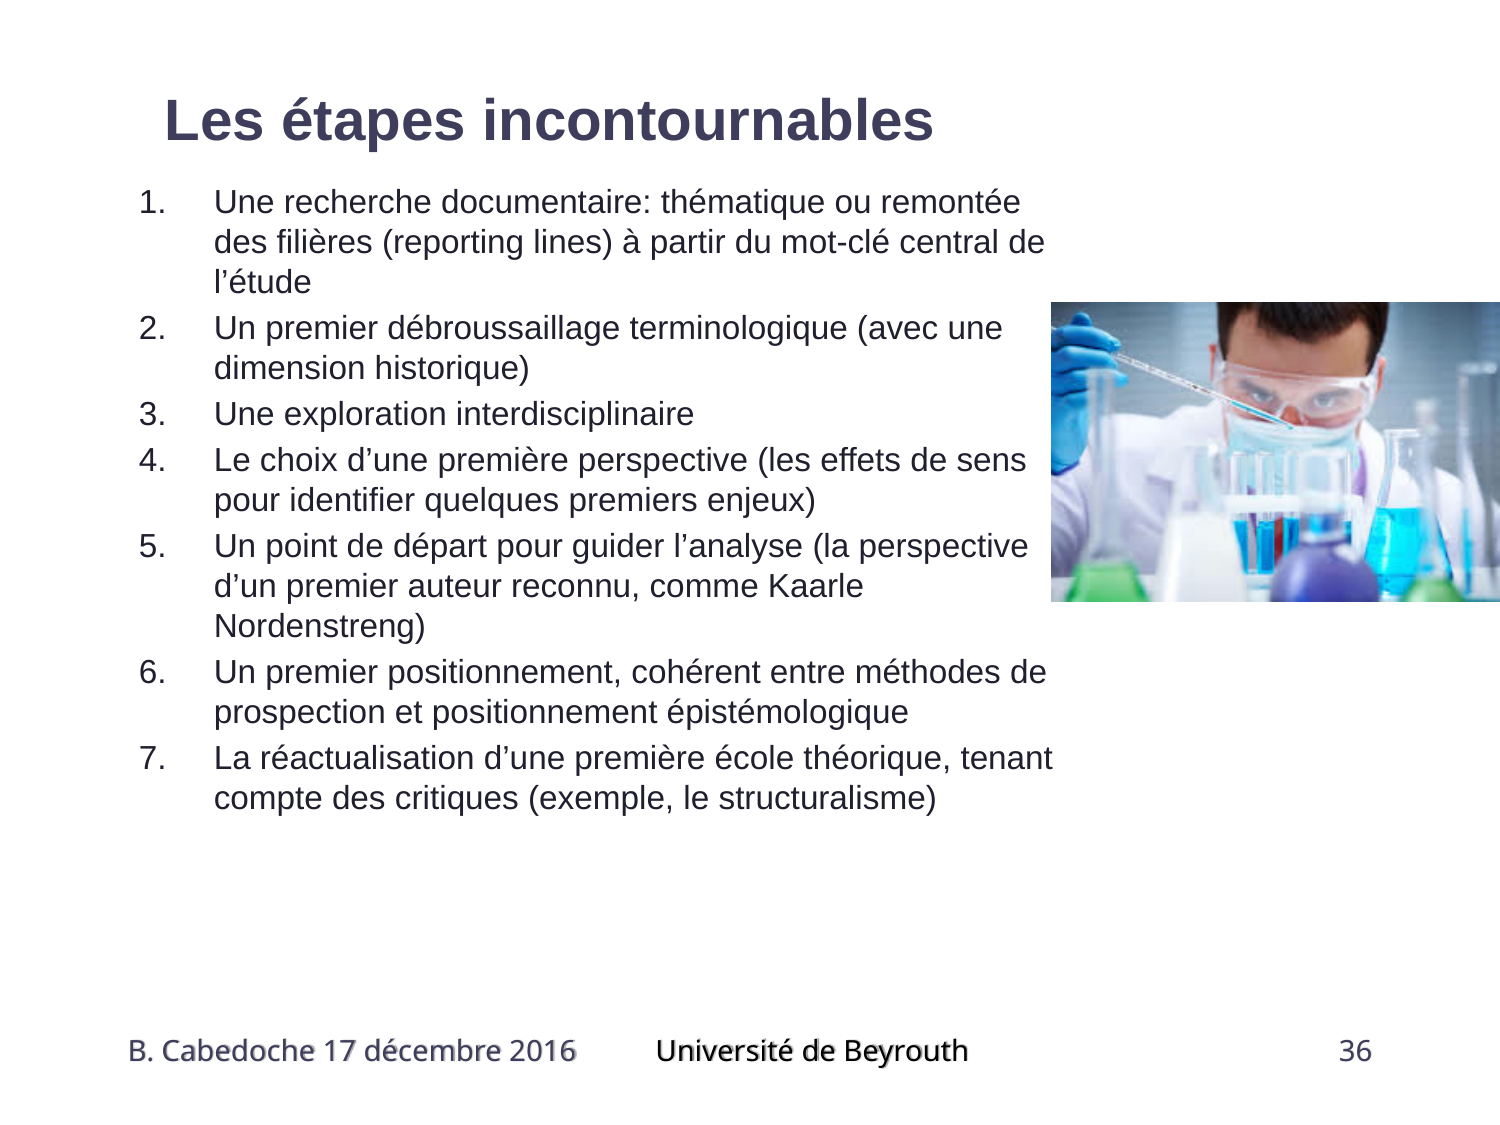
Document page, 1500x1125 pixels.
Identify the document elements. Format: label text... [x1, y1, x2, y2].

slide_number B. Cabedoche 17 décembre 2016 [112, 1024, 644, 1107]
footer Université de Beyrouth [644, 1024, 1074, 1088]
text_box Une recherche documentaire: thématique ou remontée des filières (reporting lines) à partir du mot-clé central de l’étude Un premier débroussaillage terminologique (avec une dimension historique) Une exploration interdisciplinaire Le choix d’une première perspective (les effets de sens pour identifier quelques premiers enjeux) Un point de départ pour guider l’analyse (la perspective d’un premier auteur reconnu, comme Kaarle Nordenstreng) Un premier positionnement, cohérent entre méthodes de prospection et positionnement épistémologique La réactualisation d’une première école théorique, tenant compte des critiques (exemple, le structuralisme) [123, 172, 1069, 824]
slide_number 36 [1074, 1024, 1388, 1101]
text_box Les étapes incontournables [149, 75, 1500, 160]
picture [1051, 302, 1500, 602]
